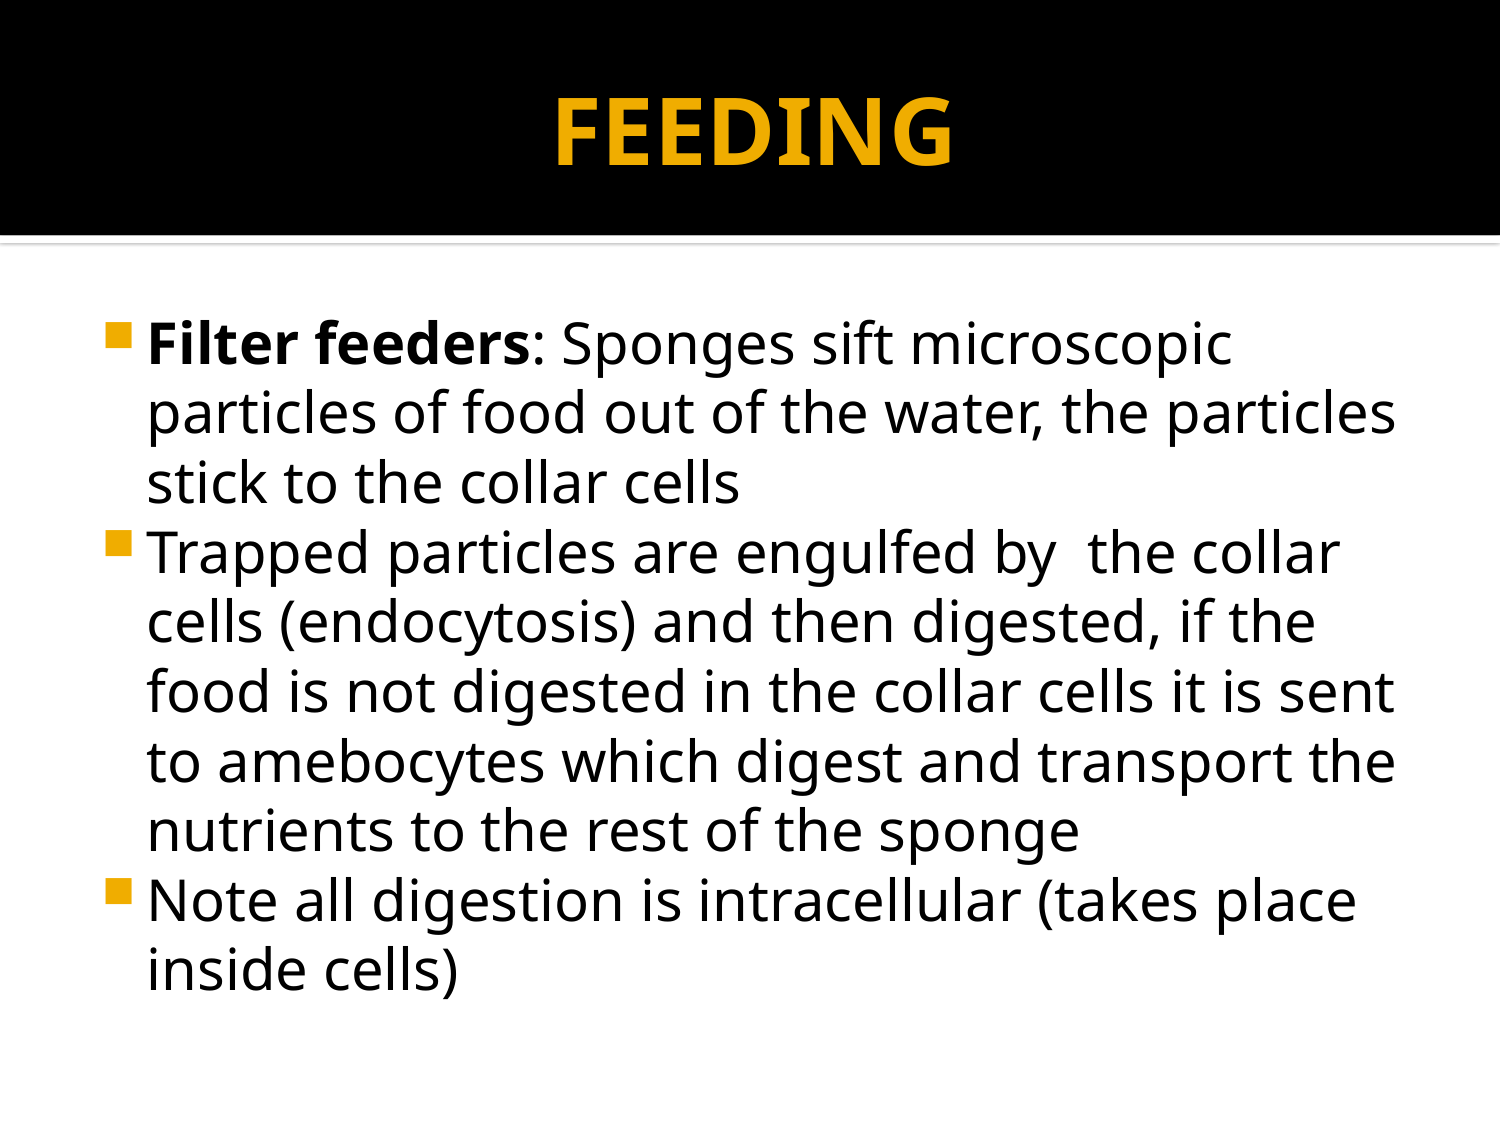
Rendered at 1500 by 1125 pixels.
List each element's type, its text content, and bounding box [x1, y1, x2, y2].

list Filter feeders: Sponges sift microscopic particles of food out of the water, the particles stick to the collar cells Trapped particles are engulfed by the collar cells (endocytosis) and then digested, if the food is not digested in the collar cells it is sent to amebocytes which digest and transport the nutrients to the rest of the sponge Note all digestion is intracellular (takes place inside cells) [75, 291, 1425, 1050]
title FEEDING [75, 25, 1425, 231]
